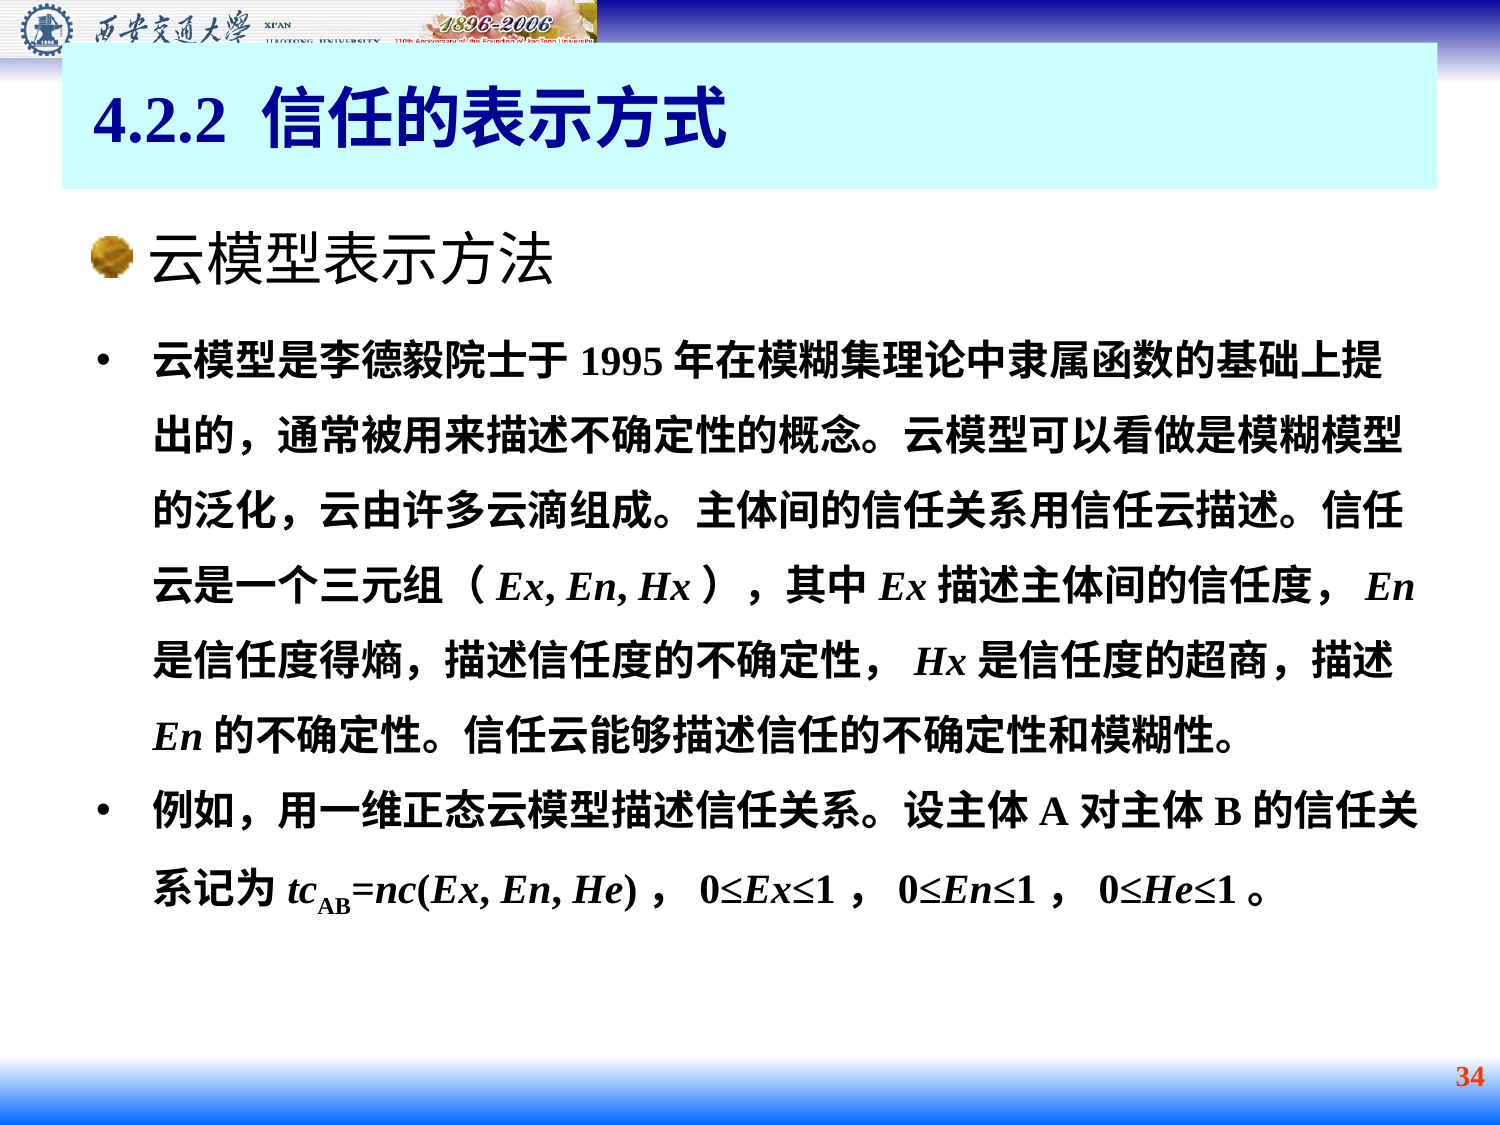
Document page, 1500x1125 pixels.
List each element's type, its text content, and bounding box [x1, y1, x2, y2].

picture [91, 236, 133, 278]
text_box [0, 0, 1500, 75]
text_box 云模型是李德毅院士于1995年在模糊集理论中隶属函数的基础上提出的，通常被用来描述不确定性的概念。云模型可以看做是模糊模型的泛化，云由许多云滴组成。主体间的信任关系用信任云描述。信任云是一个三元组（Ex, En, Hx），其中Ex描述主体间的信任度，En是信任度得熵，描述信任度的不确定性，Hx是信任度的超商，描述En的不确定性。信任云能够描述信任的不确定性和模糊性。 例如，用一维正态云模型描述信任关系。设主体A对主体B的信任关系记为tcAB=nc(Ex, En, He)，0≤Ex≤1，0≤En≤1，0≤He≤1。 [62, 301, 1438, 927]
text_box 4.2.2 信任的表示方式 [62, 75, 1438, 189]
text_box 云模型表示方法 [76, 208, 1388, 300]
text_box [1057, 1049, 1500, 1125]
